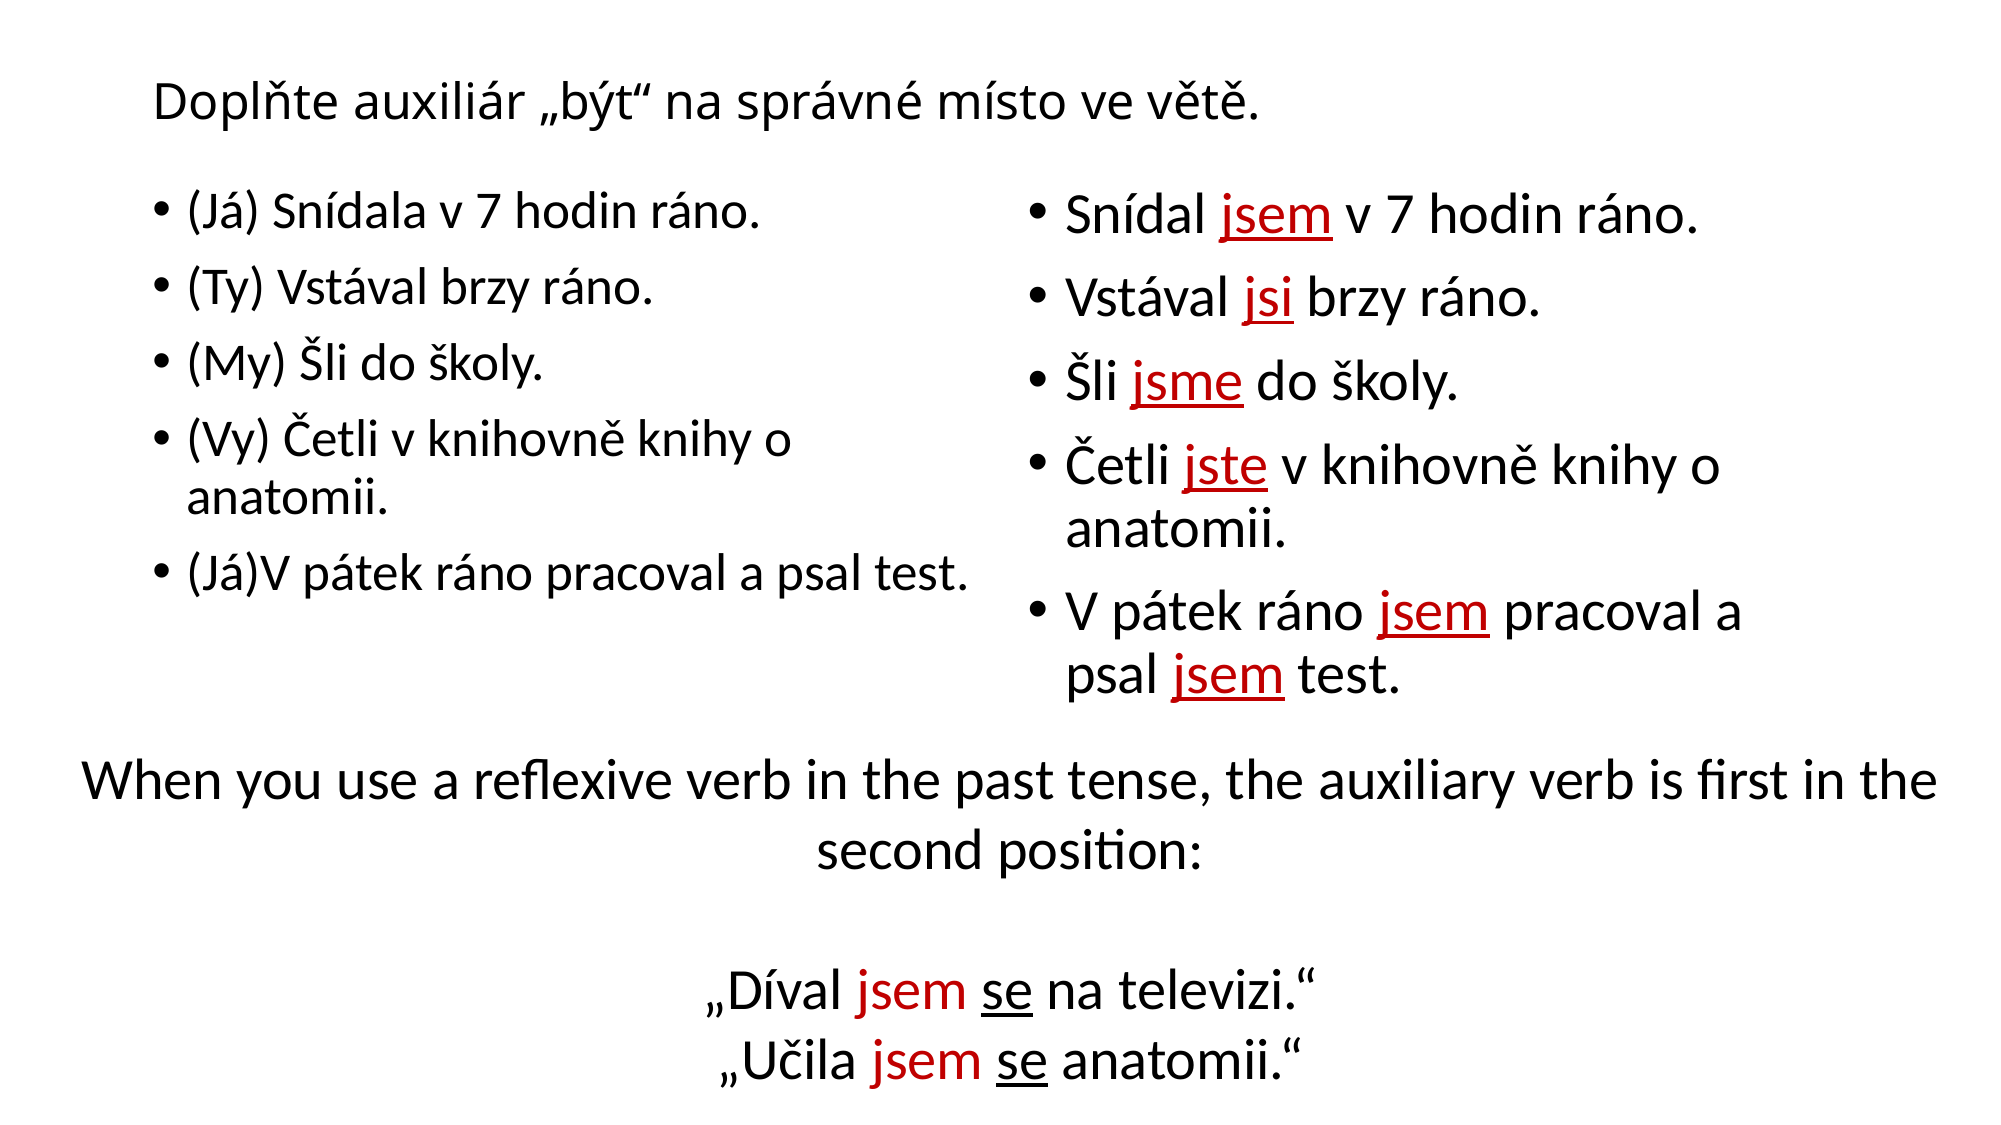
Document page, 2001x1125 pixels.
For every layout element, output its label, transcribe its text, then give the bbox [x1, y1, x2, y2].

list (Já) Snídala v 7 hodin ráno. (Ty) Vstával brzy ráno. (My) Šli do školy. (Vy) Četli v knihovně knihy o anatomii. (Já)V pátek ráno pracoval a psal test. [137, 175, 988, 672]
title Doplňte auxiliár „být“ na správné místo ve větě. [137, 59, 1863, 147]
text_box When you use a reflexive verb in the past tense, the auxiliary verb is first in the second position: „Díval jsem se na televizi.“ „Učila jsem se anatomii.“ [63, 733, 1958, 1099]
list Snídal jsem v 7 hodin ráno. Vstával jsi brzy ráno. Šli jsme do školy. Četli jste v knihovně knihy o anatomii. V pátek ráno jsem pracoval a psal jsem test. [1012, 175, 1863, 733]
